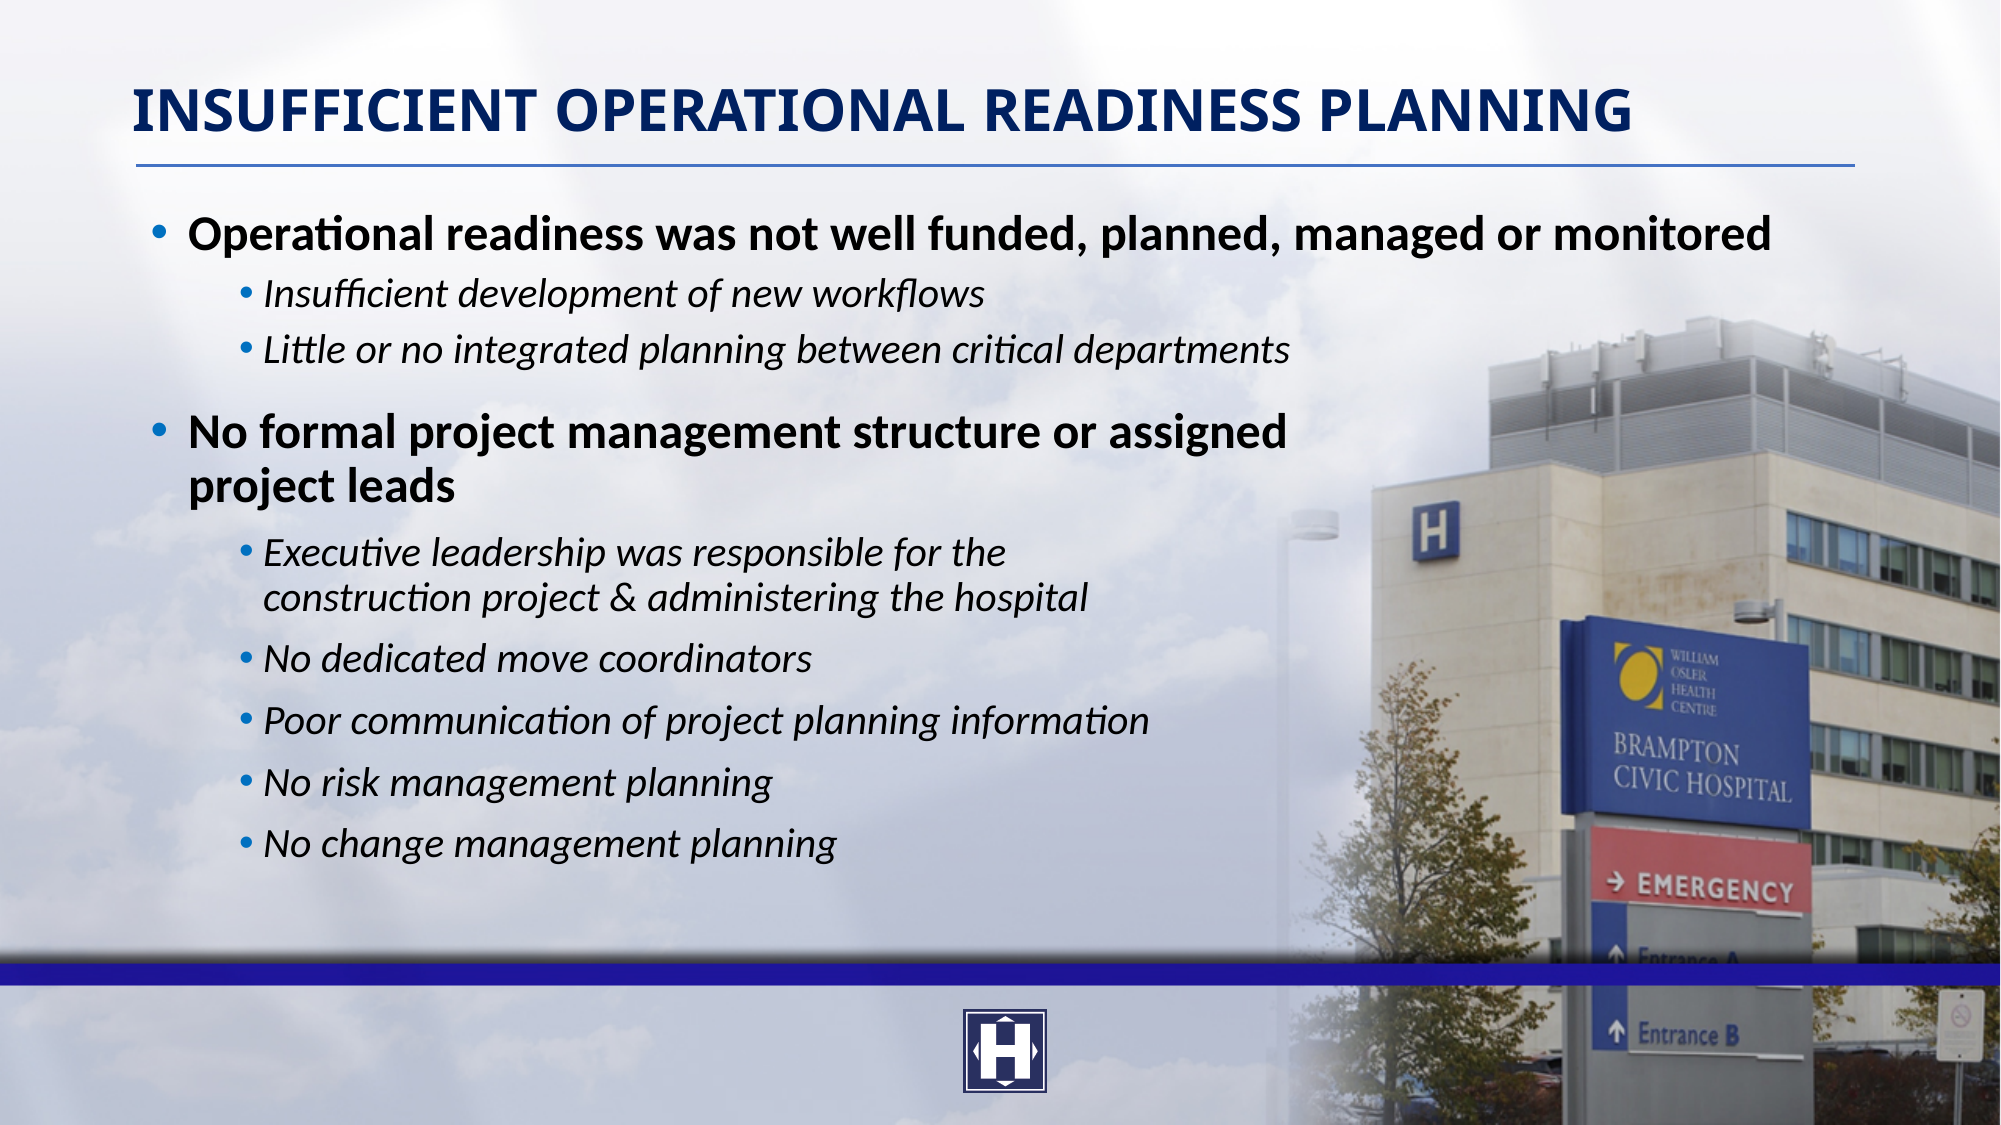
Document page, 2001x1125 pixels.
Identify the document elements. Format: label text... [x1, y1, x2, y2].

text_box Operational readiness was not well funded, planned, managed or monitored Insufficient development of new workflows Little or no integrated planning between critical departments No formal project management structure or assigned project leads Executive leadership was responsible for the construction project & administering the hospital No dedicated move coordinators Poor communication of project planning information No risk management planning No change management planning [135, 200, 1950, 914]
text_box INSUFFICIENT OPERATIONAL READINESS PLANNING [118, 73, 1894, 212]
picture [0, 0, 2001, 1125]
